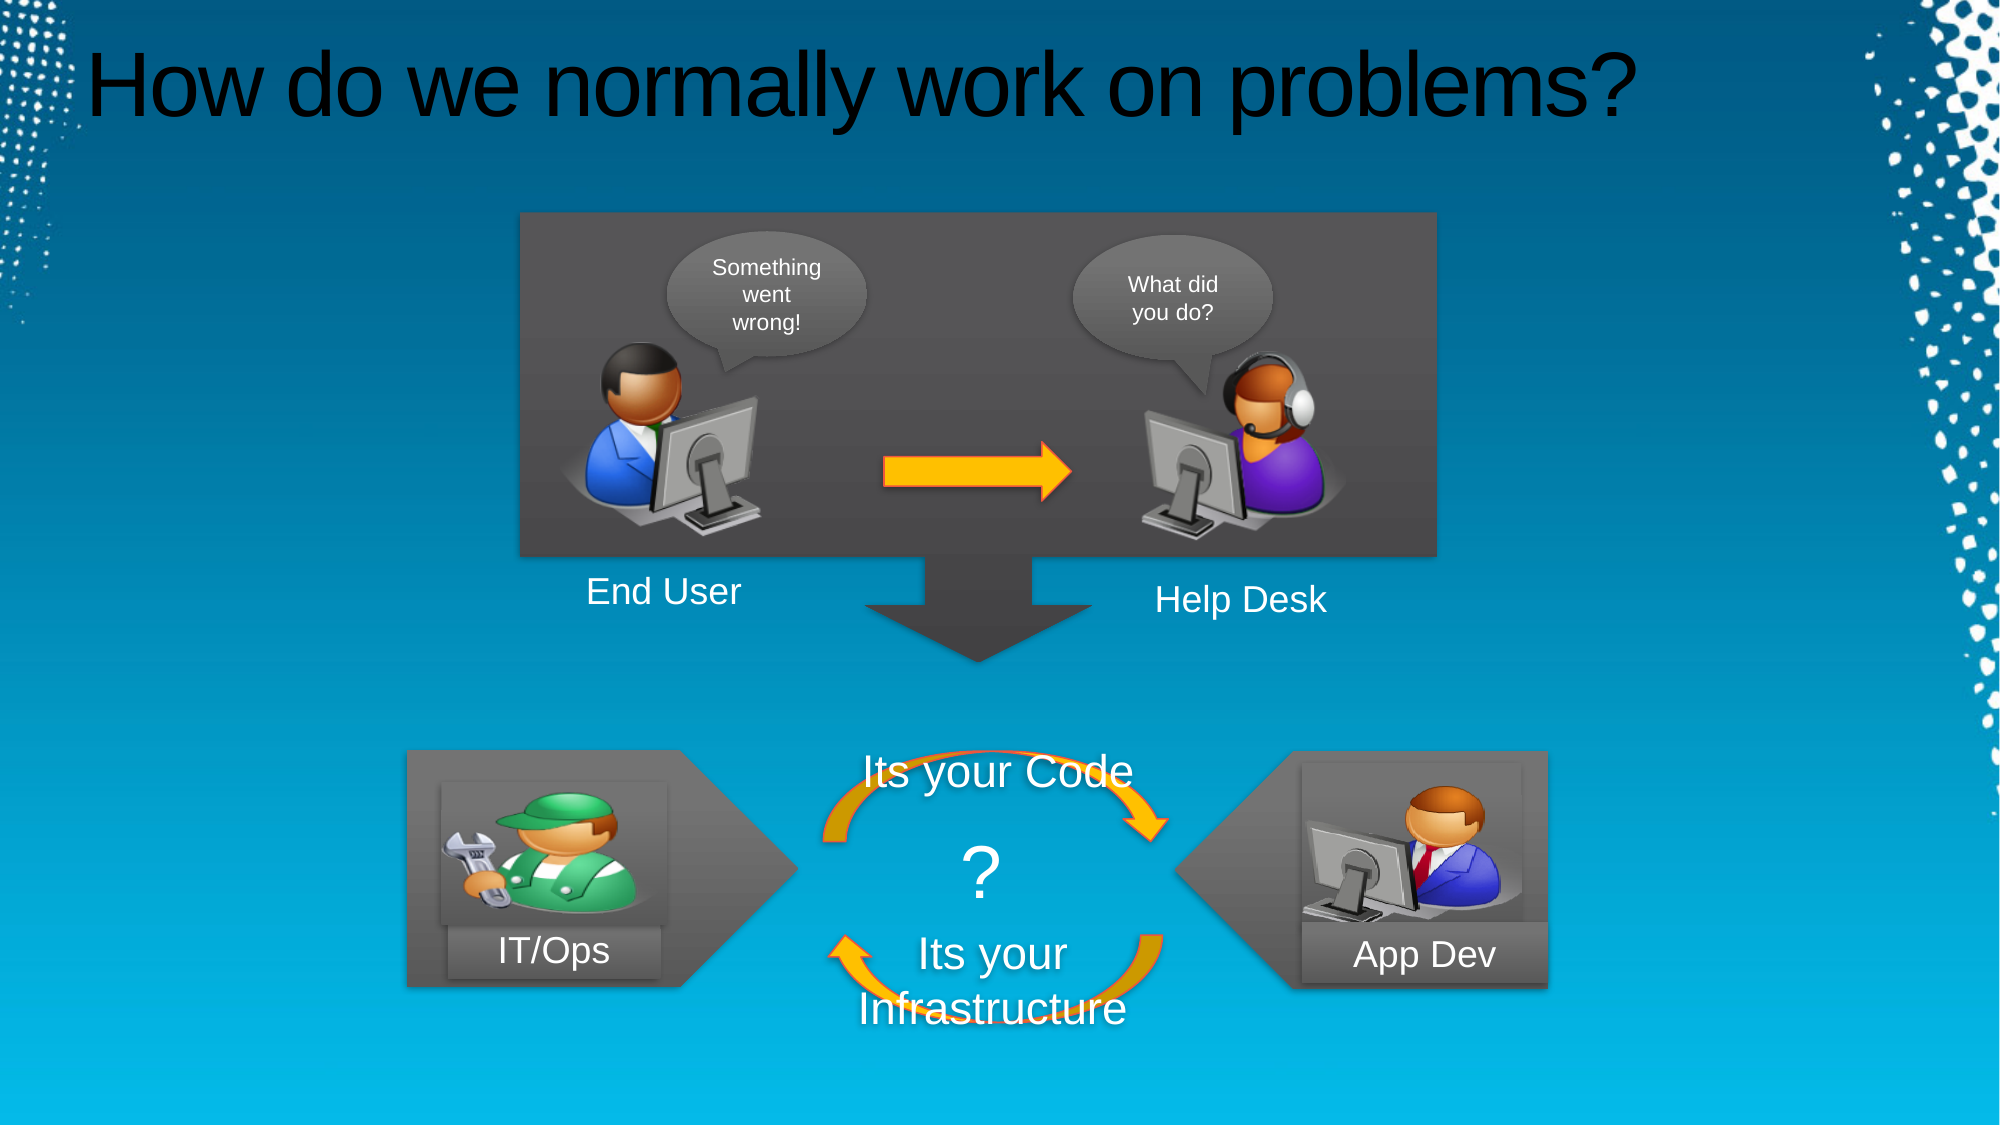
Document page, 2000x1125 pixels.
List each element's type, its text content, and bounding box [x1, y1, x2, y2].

picture [1963, 278, 1976, 291]
picture [29, 27, 38, 38]
picture [1970, 426, 1980, 436]
picture [11, 55, 21, 64]
picture [1919, 367, 1930, 378]
picture [1892, 212, 1902, 216]
picture [1105, 1000, 1125, 1024]
text_box ? [960, 823, 1003, 914]
picture [41, 59, 48, 67]
picture [42, 31, 53, 39]
picture [1920, 257, 1932, 264]
picture [1995, 582, 2000, 595]
picture [1004, 945, 1024, 969]
picture [1972, 312, 1985, 322]
picture [17, 129, 23, 136]
picture [1960, 392, 1970, 403]
picture [1922, 200, 1934, 207]
text_box End User [585, 566, 742, 613]
picture [1930, 291, 1941, 297]
picture [1953, 301, 1962, 312]
picture [33, 0, 42, 10]
picture [1044, 945, 1049, 968]
picture [1963, 589, 1976, 607]
picture [1991, 747, 2000, 765]
picture [18, 13, 26, 19]
picture [1979, 657, 1995, 676]
picture [1957, 187, 1971, 200]
picture [1981, 604, 2000, 620]
picture [33, 116, 40, 124]
picture [952, 1000, 970, 1018]
picture [1950, 359, 1960, 366]
picture [1935, 431, 1946, 449]
picture [1065, 1017, 1076, 1024]
picture [0, 24, 9, 33]
text_box Its your Code [822, 750, 1169, 843]
picture [876, 758, 886, 771]
picture [1952, 502, 1967, 516]
picture [975, 763, 986, 787]
picture [1983, 404, 1992, 414]
picture [1050, 995, 1060, 1013]
picture [55, 62, 62, 69]
picture [43, 42, 49, 53]
picture [31, 131, 37, 138]
picture [973, 995, 983, 1019]
picture [1946, 155, 1961, 167]
picture [1942, 269, 1953, 276]
picture [928, 1000, 945, 1013]
picture [1978, 517, 1987, 527]
picture [10, 69, 17, 78]
picture [1988, 691, 2000, 709]
picture [1111, 763, 1132, 775]
picture [1935, 379, 1948, 391]
picture [945, 945, 963, 969]
picture [1086, 776, 1101, 787]
picture [1909, 274, 1920, 291]
picture [1982, 714, 1993, 729]
picture [1018, 1000, 1022, 1019]
picture [1914, 308, 1929, 326]
picture [1028, 1000, 1046, 1018]
picture [0, 155, 5, 163]
picture [34, 101, 43, 111]
picture [1948, 413, 1958, 424]
picture [1955, 246, 1965, 256]
picture [24, 72, 32, 79]
picture [925, 763, 945, 796]
picture [1994, 382, 2000, 391]
picture [16, 22, 23, 34]
picture [1031, 945, 1043, 969]
picture [889, 774, 908, 787]
picture [13, 41, 25, 49]
picture [1925, 141, 1935, 155]
picture [1980, 460, 1987, 469]
picture [0, 40, 9, 45]
picture [989, 763, 993, 786]
text_box Its your Infrastructure [827, 934, 1164, 1024]
picture [1028, 758, 1055, 787]
picture [1992, 438, 2000, 448]
picture [1921, 0, 1934, 8]
picture [1945, 213, 1955, 220]
picture [1900, 240, 1912, 254]
picture [1963, 535, 1977, 550]
picture [3, 10, 11, 18]
picture [38, 74, 47, 80]
picture [1991, 637, 2000, 652]
picture [18, 0, 29, 6]
picture [1056, 945, 1061, 968]
picture [1915, 109, 1924, 119]
text_box What did you do? [1073, 234, 1274, 354]
picture [1079, 1013, 1083, 1023]
picture [948, 763, 969, 787]
picture [1942, 465, 1958, 483]
picture [1928, 399, 1939, 415]
picture [26, 57, 34, 68]
picture [1963, 335, 1972, 344]
picture [1929, 27, 1945, 45]
picture [1914, 164, 1923, 177]
picture [1938, 122, 1950, 133]
picture [1941, 324, 1952, 332]
picture [912, 1000, 922, 1004]
text_box [519, 212, 1438, 663]
picture [56, 47, 64, 55]
picture [1972, 570, 1986, 583]
picture [47, 0, 57, 10]
picture [1984, 349, 1992, 357]
picture [1911, 223, 1918, 230]
picture [1898, 188, 1912, 198]
picture [1935, 0, 2000, 306]
picture [989, 1000, 999, 1021]
picture [30, 14, 40, 23]
picture [926, 1017, 940, 1024]
picture [1969, 625, 1985, 642]
picture [1946, 525, 1956, 533]
text_box [883, 441, 1073, 502]
picture [33, 88, 42, 97]
picture [888, 1003, 892, 1023]
picture [28, 42, 36, 53]
picture [1091, 754, 1105, 770]
picture [1958, 445, 1968, 460]
title How do we normally work on problems? [85, 37, 1914, 138]
picture [1968, 481, 1978, 492]
text_box Something went wrong! [667, 231, 868, 357]
picture [45, 16, 55, 24]
picture [931, 940, 942, 969]
picture [1060, 766, 1081, 787]
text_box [1174, 750, 1549, 989]
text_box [406, 749, 799, 988]
picture [1925, 87, 1941, 99]
picture [6, 97, 12, 105]
picture [1993, 321, 2000, 339]
picture [980, 945, 1000, 978]
picture [1955, 557, 1965, 573]
picture [1889, 152, 1901, 166]
picture [1973, 368, 1982, 380]
picture [54, 76, 60, 83]
picture [1990, 492, 2000, 505]
picture [560, 330, 771, 542]
picture [16, 143, 21, 151]
picture [58, 32, 66, 41]
picture [1926, 344, 1939, 358]
picture [1974, 683, 1985, 694]
picture [1135, 335, 1346, 546]
picture [9, 84, 15, 91]
picture [1935, 177, 1945, 189]
picture [1000, 763, 1005, 786]
picture [1004, 1000, 1008, 1021]
picture [1988, 547, 2000, 561]
picture [874, 1000, 880, 1023]
text_box Help Desk [1154, 574, 1327, 621]
picture [1932, 235, 1943, 241]
